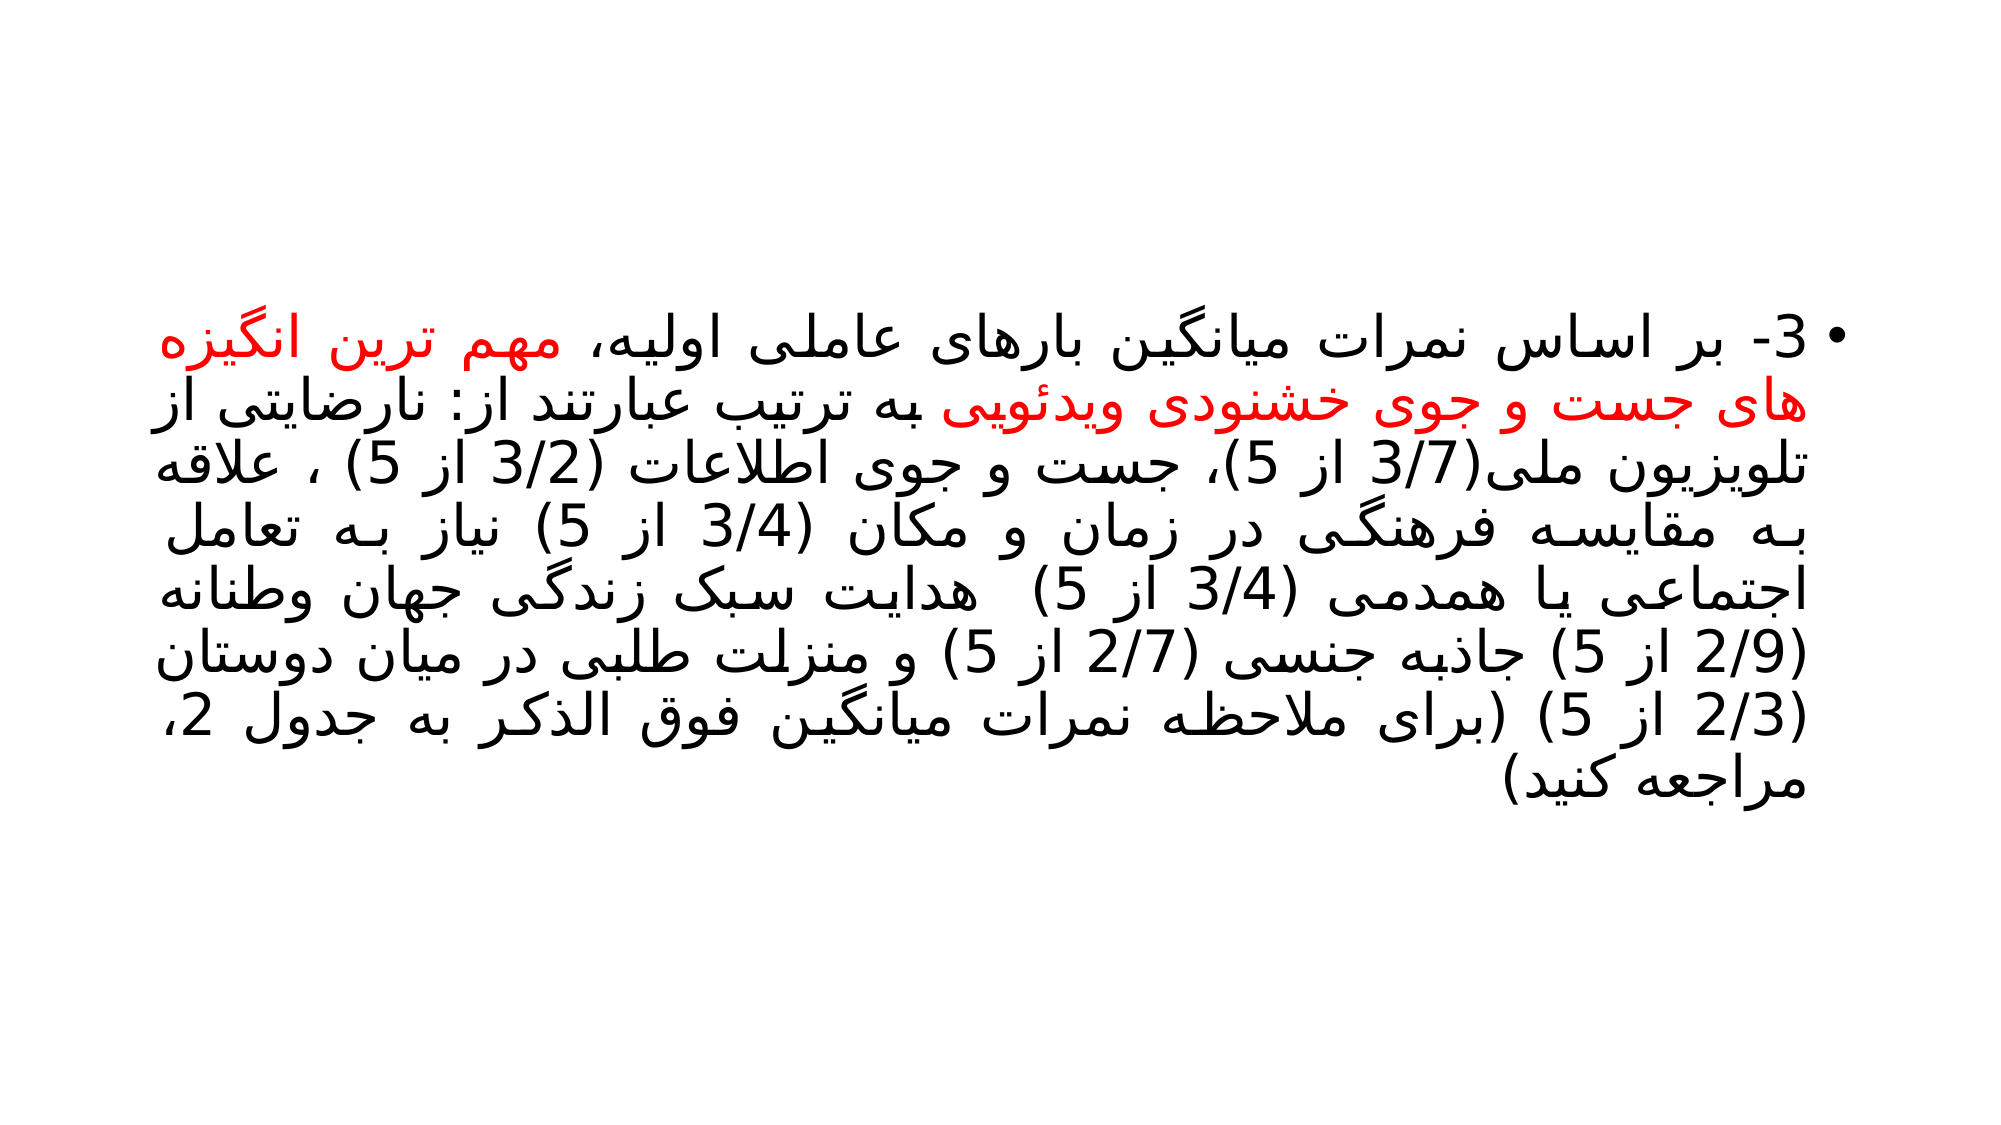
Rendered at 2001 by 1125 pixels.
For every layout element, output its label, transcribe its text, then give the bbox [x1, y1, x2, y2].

list 3- بر اساس نمرات میانگین بارهای عاملی اولیه، مهم ترین انگیزه های جست و جوی خشنودی ویدئویی به ترتیب عبارتند از: نارضایتی از تلویزیون ملی(3/7 از 5)، جست و جوی اطلاعات (3/2 از 5) ، علاقه به مقایسه فرهنگی در زمان و مکان (3/4 از 5) نیاز به تعامل اجتماعی یا همدمی (3/4 از 5) هدایت سبک زندگی جهان وطنانه (2/9 از 5) جاذبه جنسی (2/7 از 5) و منزلت طلبی در میان دوستان (2/3 از 5) (برای ملاحظه نمرات میانگین فوق الذکر به جدول 2، مراجعه کنید) [137, 299, 1863, 1014]
